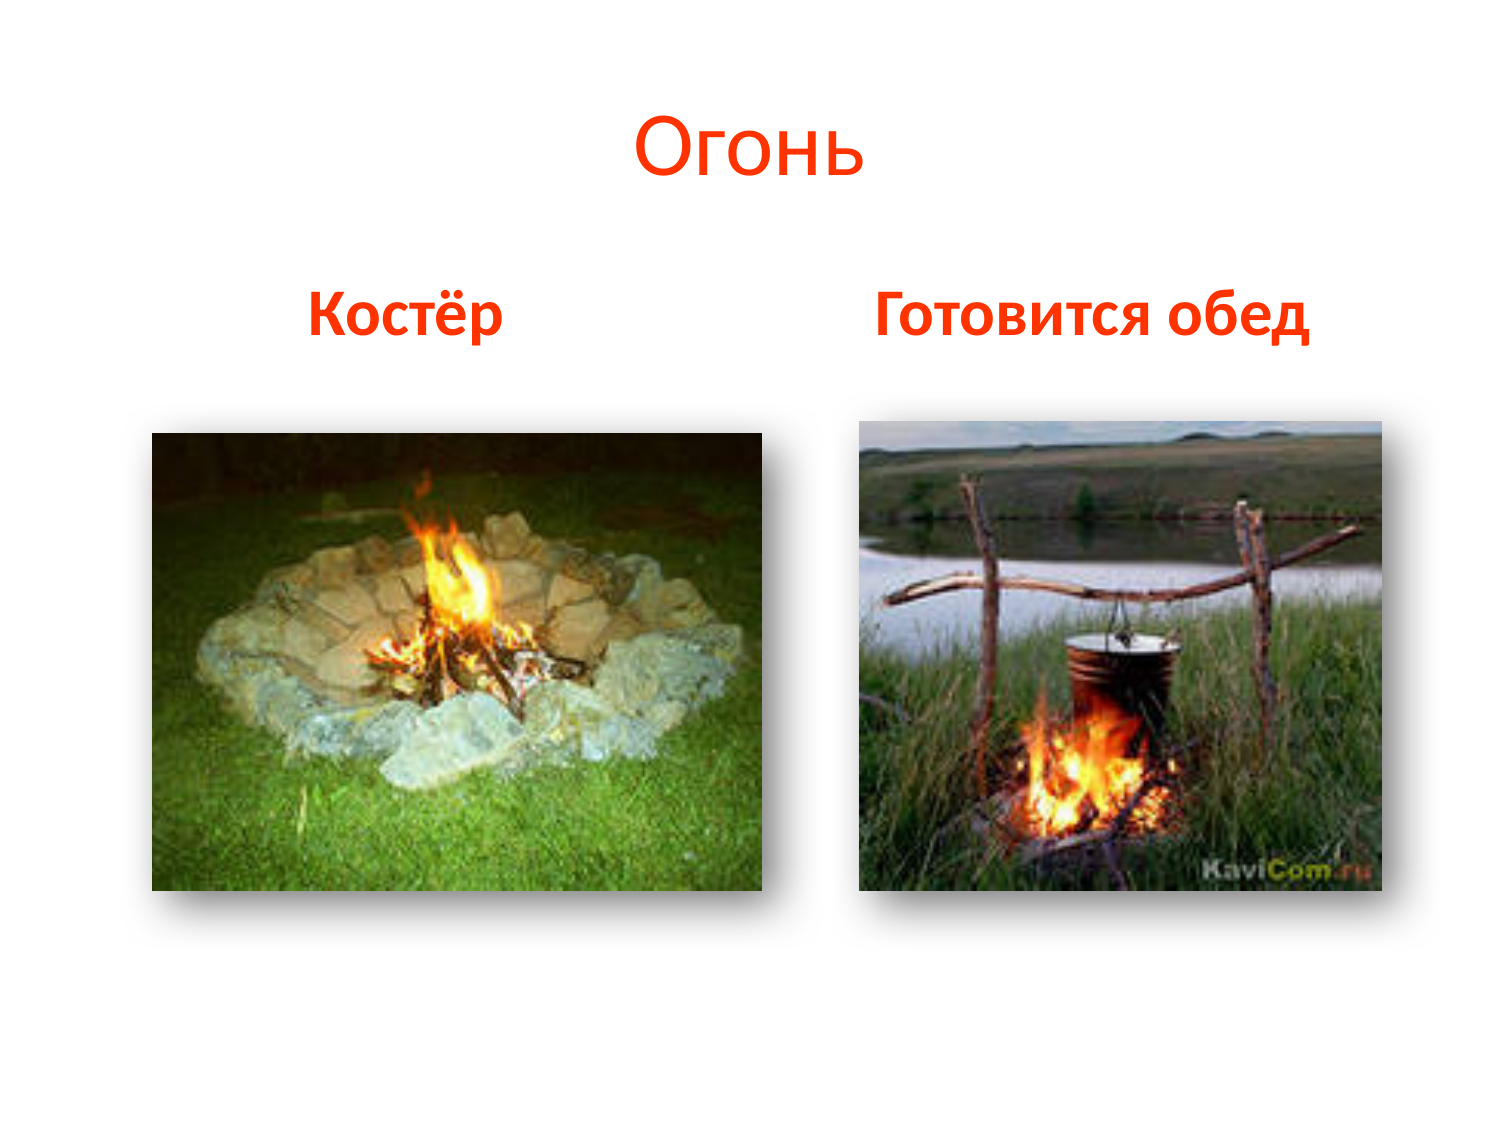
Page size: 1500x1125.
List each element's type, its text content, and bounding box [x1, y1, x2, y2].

list Готовится обед [761, 251, 1425, 357]
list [859, 421, 1383, 891]
title Огонь [75, 45, 1425, 233]
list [152, 433, 762, 891]
list Костёр [75, 251, 738, 357]
